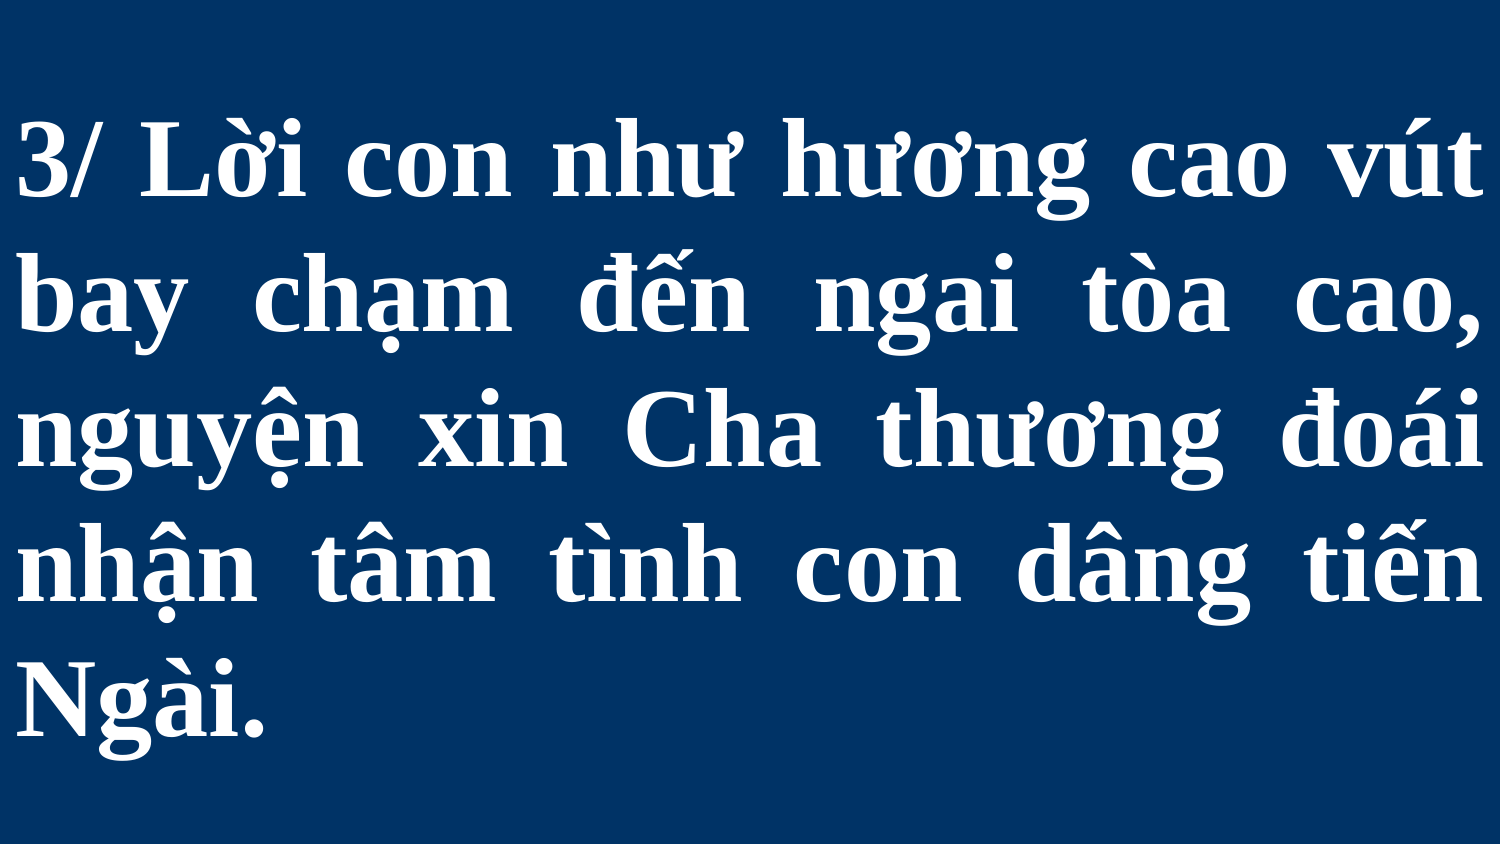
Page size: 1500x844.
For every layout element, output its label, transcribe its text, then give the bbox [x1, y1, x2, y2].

title 3/ Lời con như hương cao vút bay chạm đến ngai tòa cao, nguyện xin Cha thương đoái nhận tâm tình con dâng tiến Ngài. [0, 0, 1500, 844]
